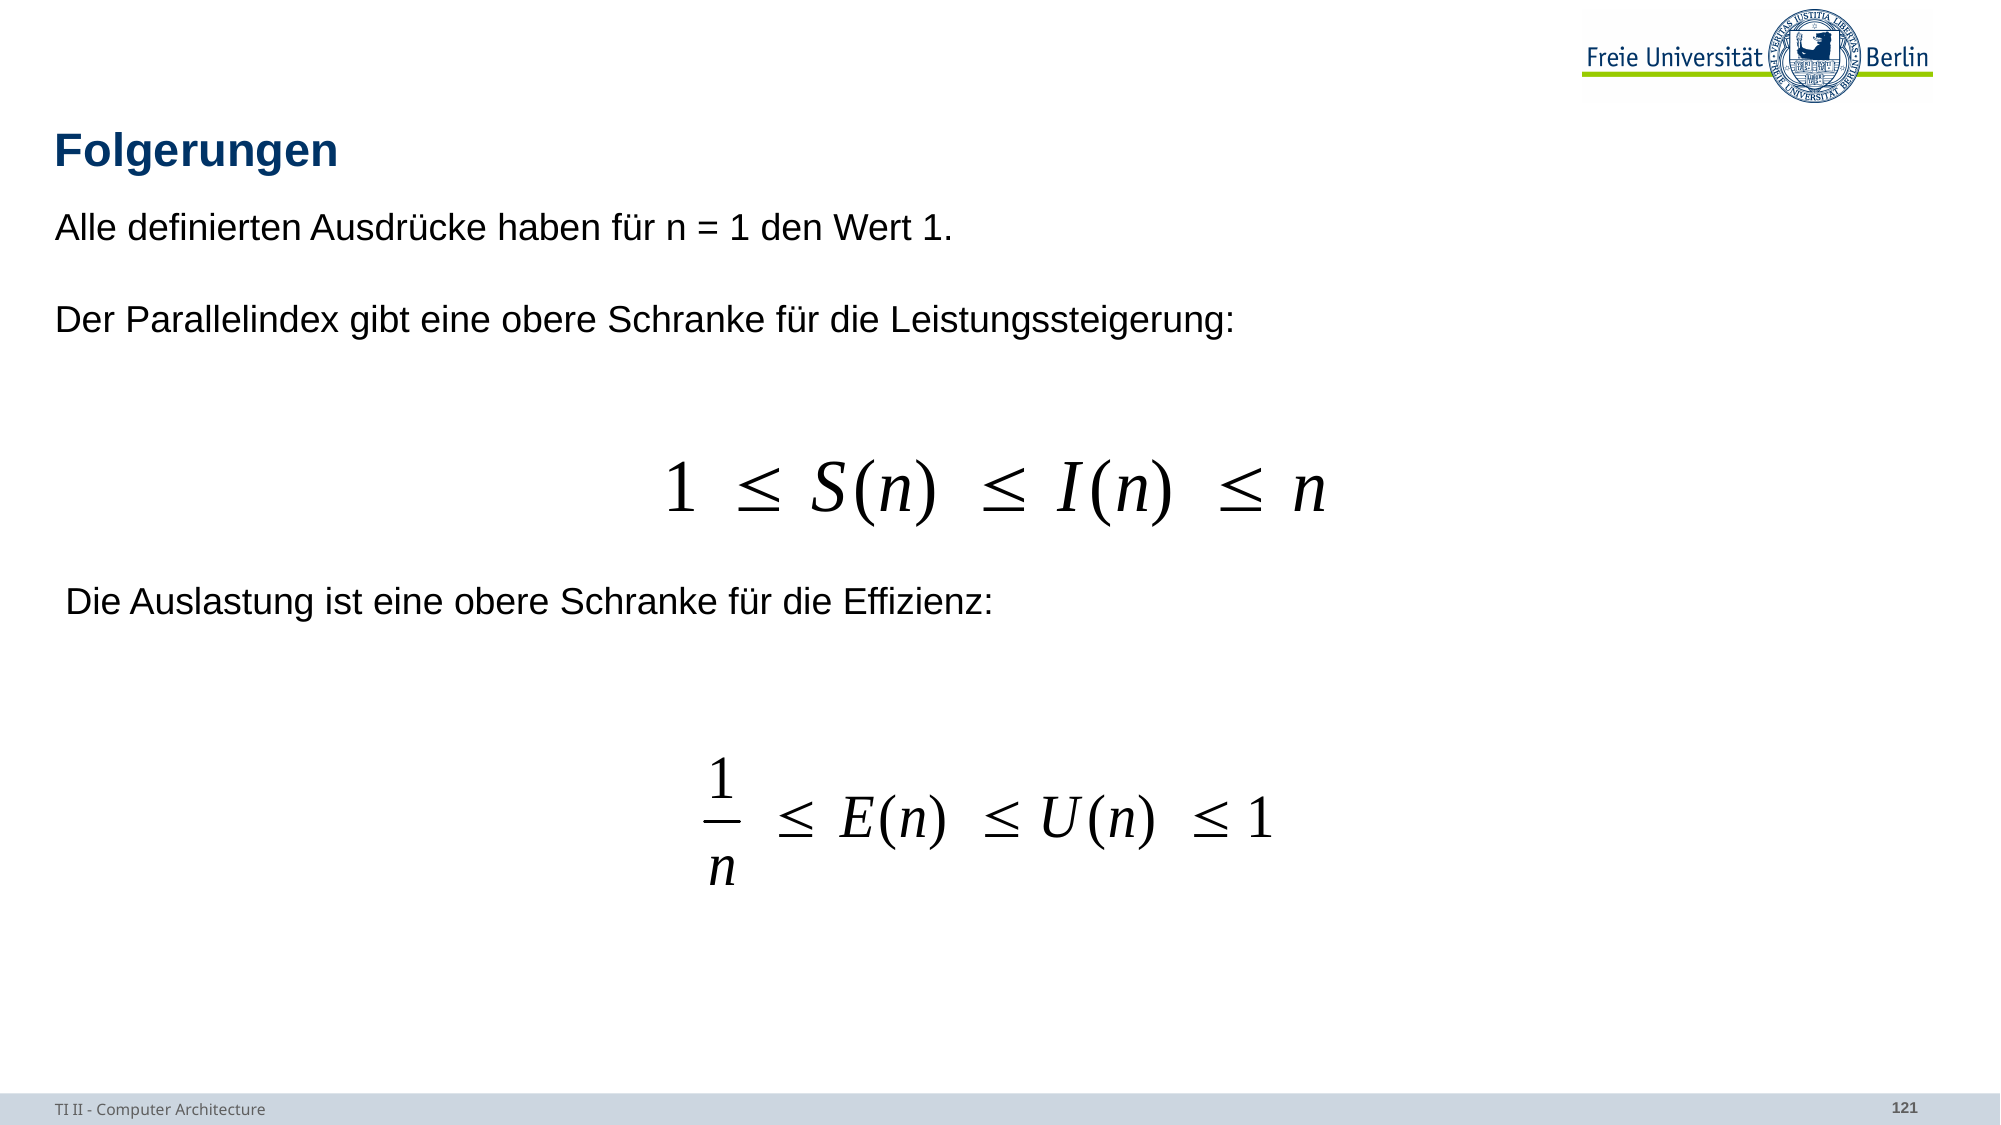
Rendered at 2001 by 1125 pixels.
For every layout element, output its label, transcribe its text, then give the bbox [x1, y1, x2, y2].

list Alle definierten Ausdrücke haben für n = 1 den Wert 1. Der Parallelindex gibt eine obere Schranke für die Leistungssteigerung: Die Auslastung ist eine obere Schranke für die Effizienz: [54, 201, 1946, 1064]
footer TI II - Computer Architecture [54, 1091, 1363, 1125]
title Folgerungen [54, 117, 1946, 188]
picture [1582, 9, 1933, 103]
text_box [694, 739, 1281, 899]
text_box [660, 442, 1339, 543]
